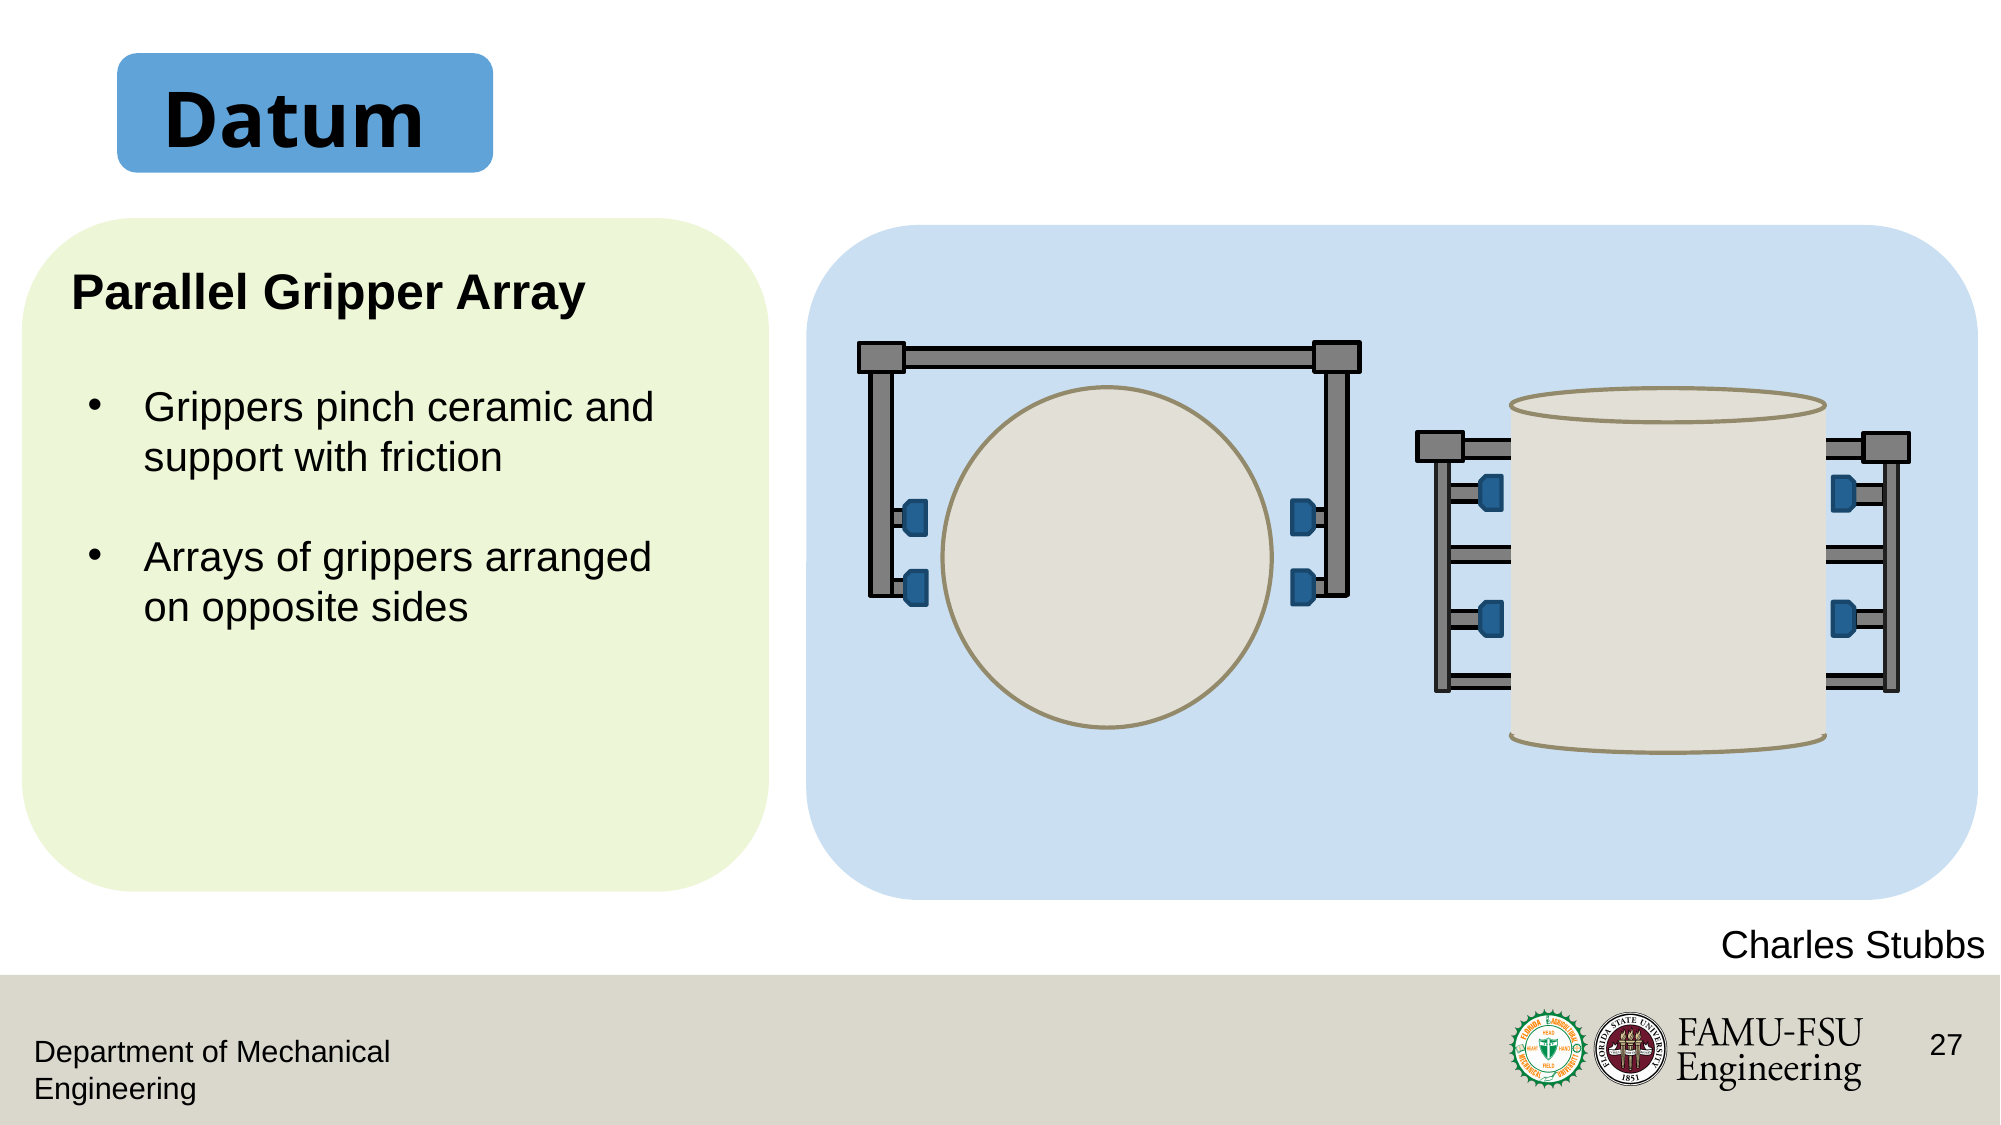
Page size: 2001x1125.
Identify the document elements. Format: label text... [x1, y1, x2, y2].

text_box Charles Stubbs [1700, 900, 2000, 987]
text_box [117, 53, 479, 173]
picture [1509, 1009, 1863, 1091]
text_box [930, 346, 1308, 369]
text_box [1485, 413, 1851, 728]
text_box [858, 342, 927, 605]
text_box [940, 385, 1274, 730]
text_box [1290, 568, 1313, 607]
text_box [804, 222, 1981, 903]
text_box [1855, 432, 1910, 692]
text_box [1415, 430, 1465, 463]
slide_number 27 [1862, 1017, 1978, 1078]
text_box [1435, 439, 1480, 692]
title Datum [147, 7, 1201, 172]
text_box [21, 217, 770, 892]
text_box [1313, 342, 1360, 596]
text_box [1290, 498, 1308, 537]
